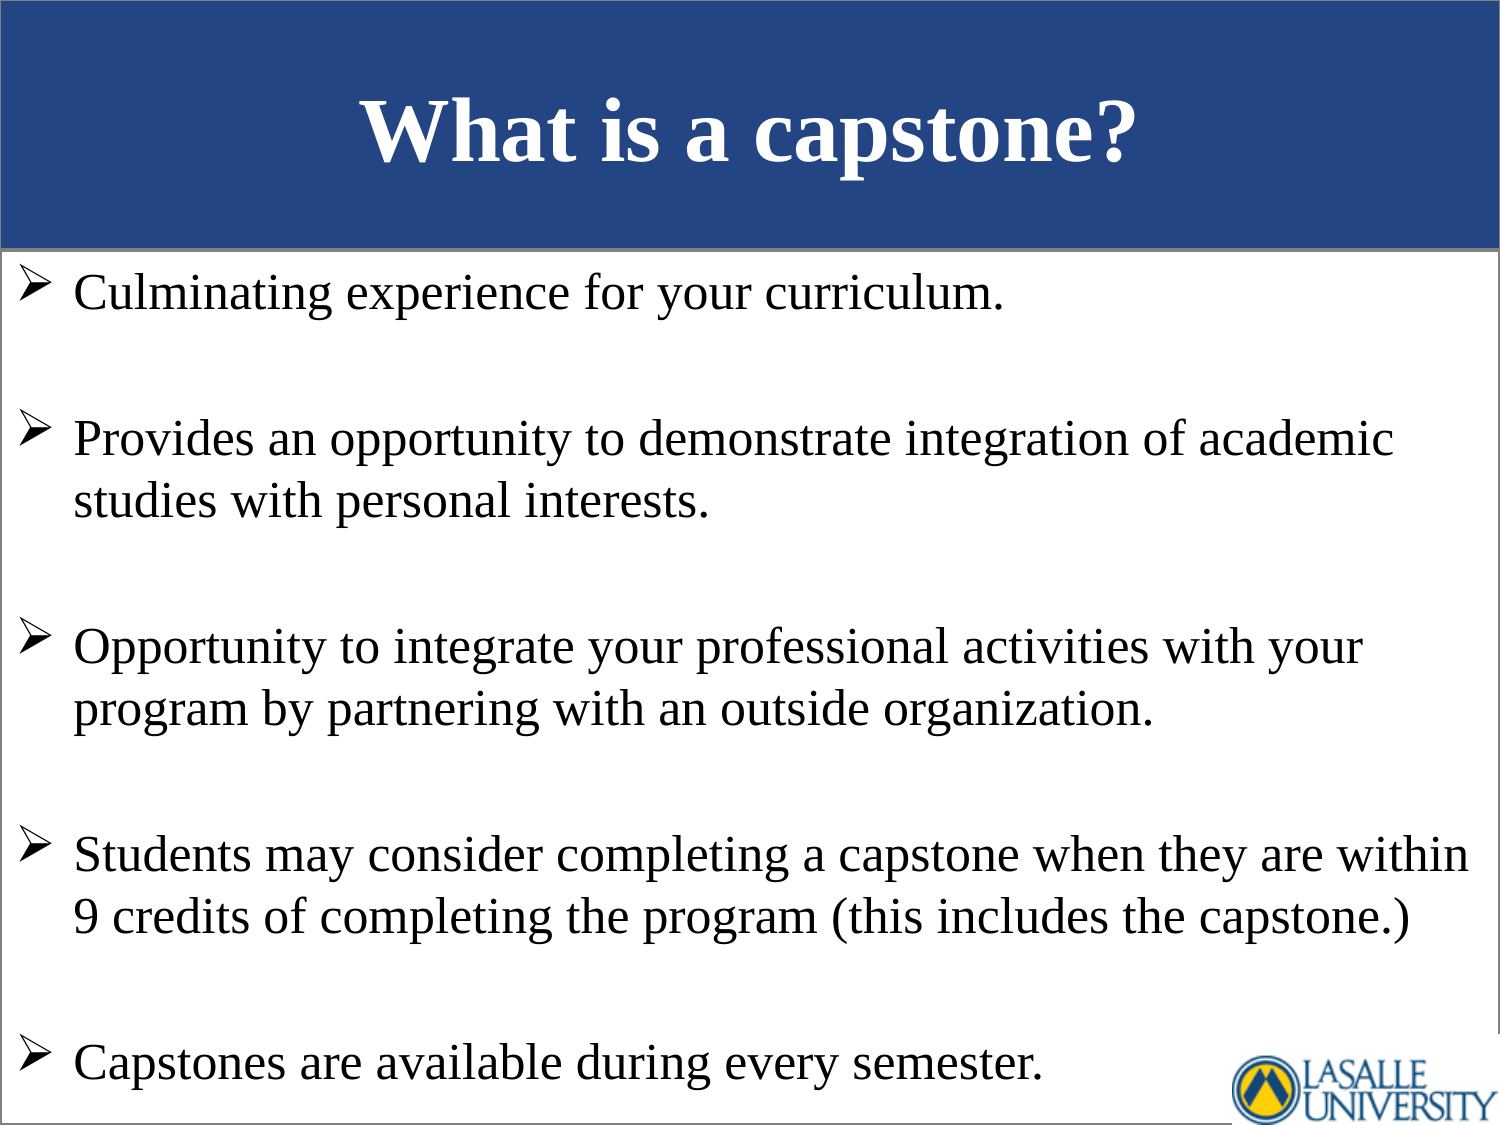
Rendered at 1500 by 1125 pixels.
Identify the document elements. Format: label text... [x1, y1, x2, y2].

list Culminating experience for your curriculum. Provides an opportunity to demonstrate integration of academic studies with personal interests. Opportunity to integrate your professional activities with your program by partnering with an outside organization. Students may consider completing a capstone when they are within 9 credits of completing the program (this includes the capstone.) Capstones are available during every semester. [0, 249, 1500, 1125]
picture [1232, 1034, 1500, 1125]
title What is a capstone? [0, 0, 1500, 249]
